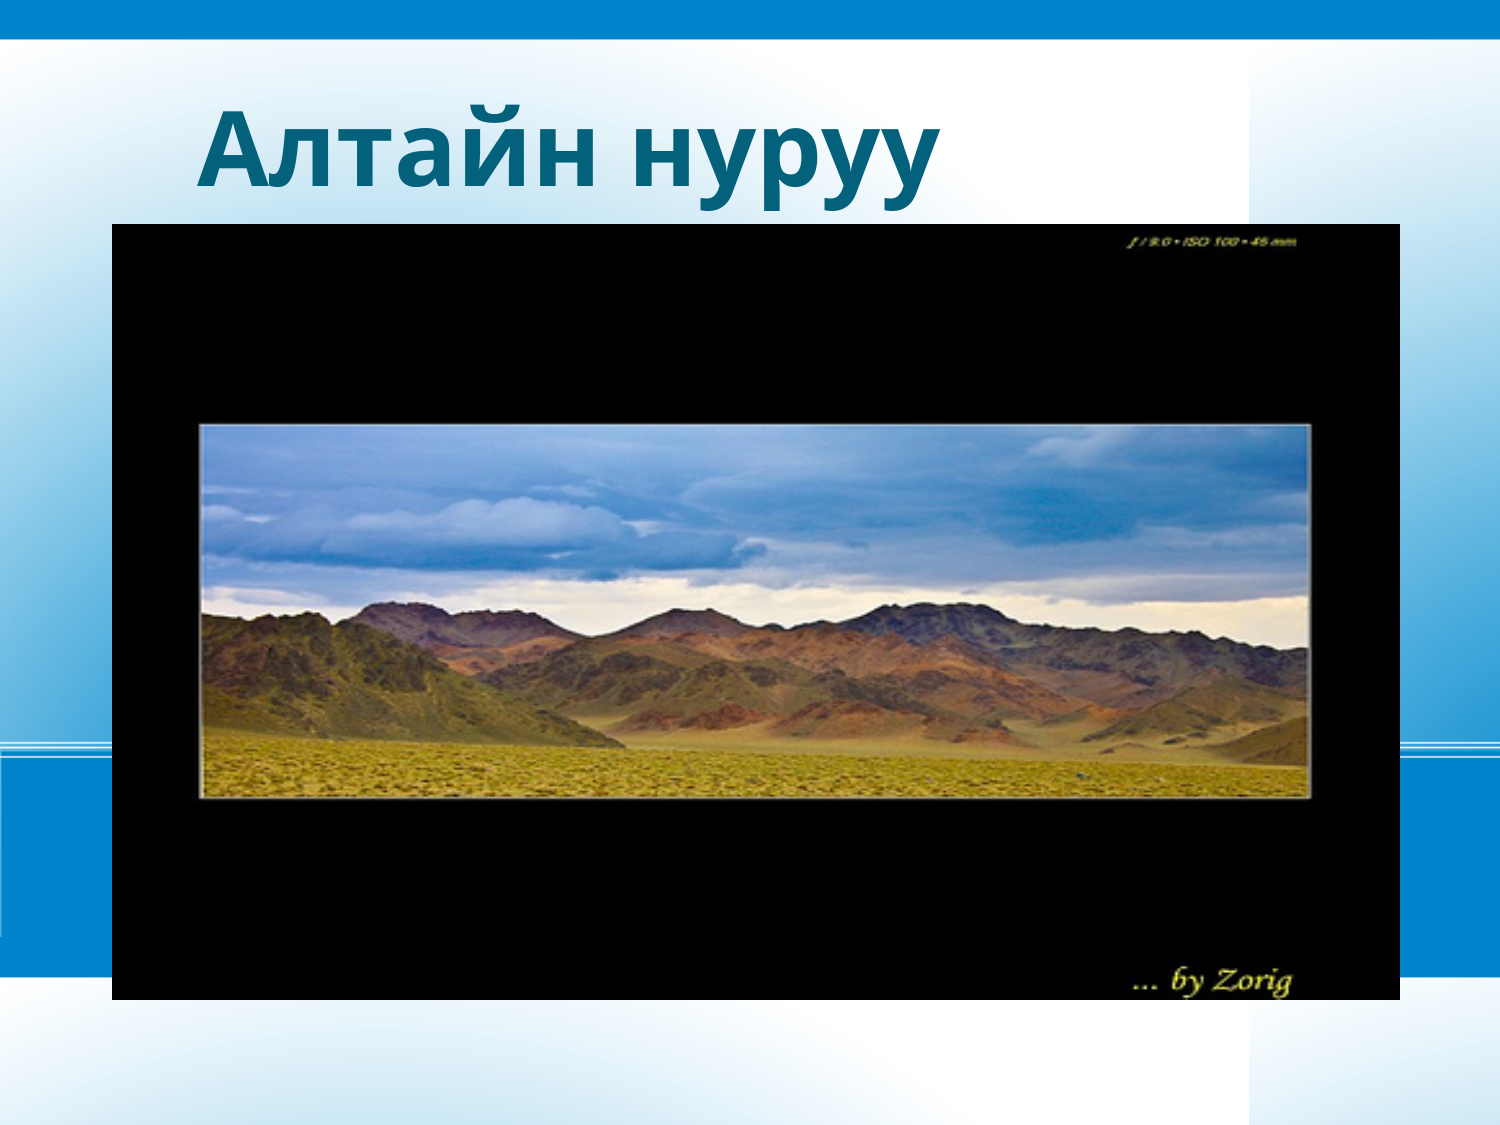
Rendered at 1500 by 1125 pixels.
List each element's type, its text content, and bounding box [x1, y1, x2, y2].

picture [0, 40, 1500, 1125]
text_box Алтайн нуруу [75, 75, 1425, 340]
